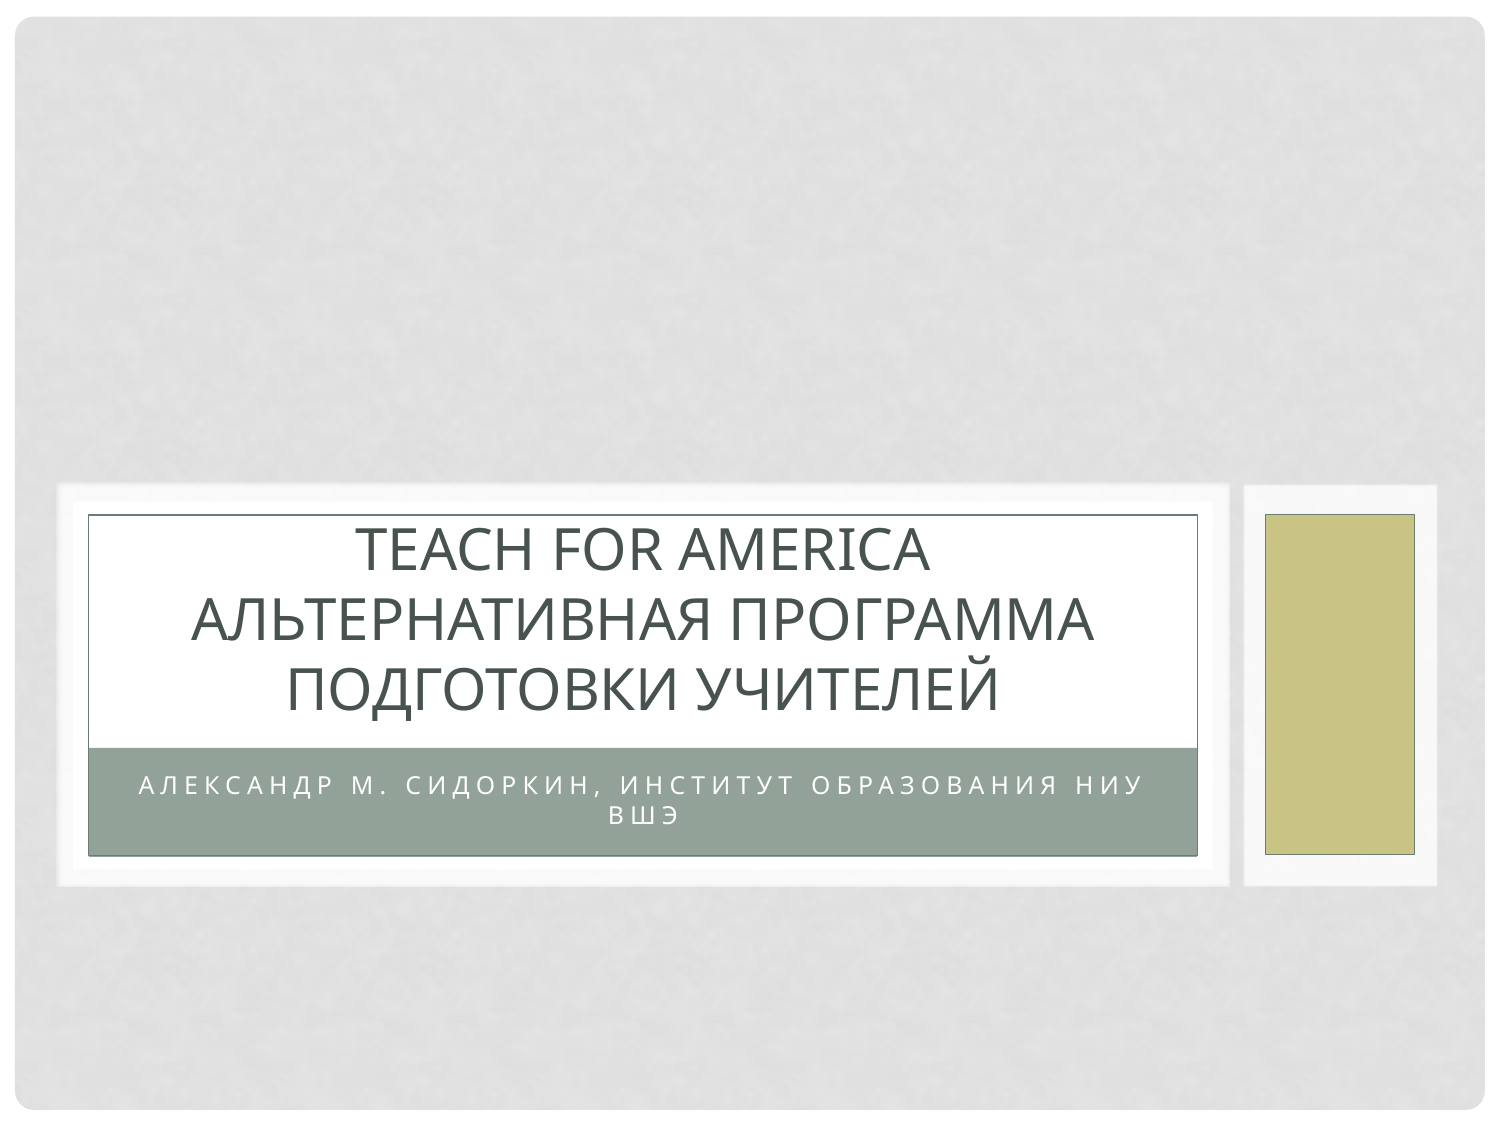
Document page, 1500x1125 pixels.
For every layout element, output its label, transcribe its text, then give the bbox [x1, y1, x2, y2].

title Teach for America Альтернативная программа подготовки учителей [99, 487, 1187, 730]
subtitle Александр м. сидоркин, институт образования ниу вшэ [105, 762, 1181, 838]
